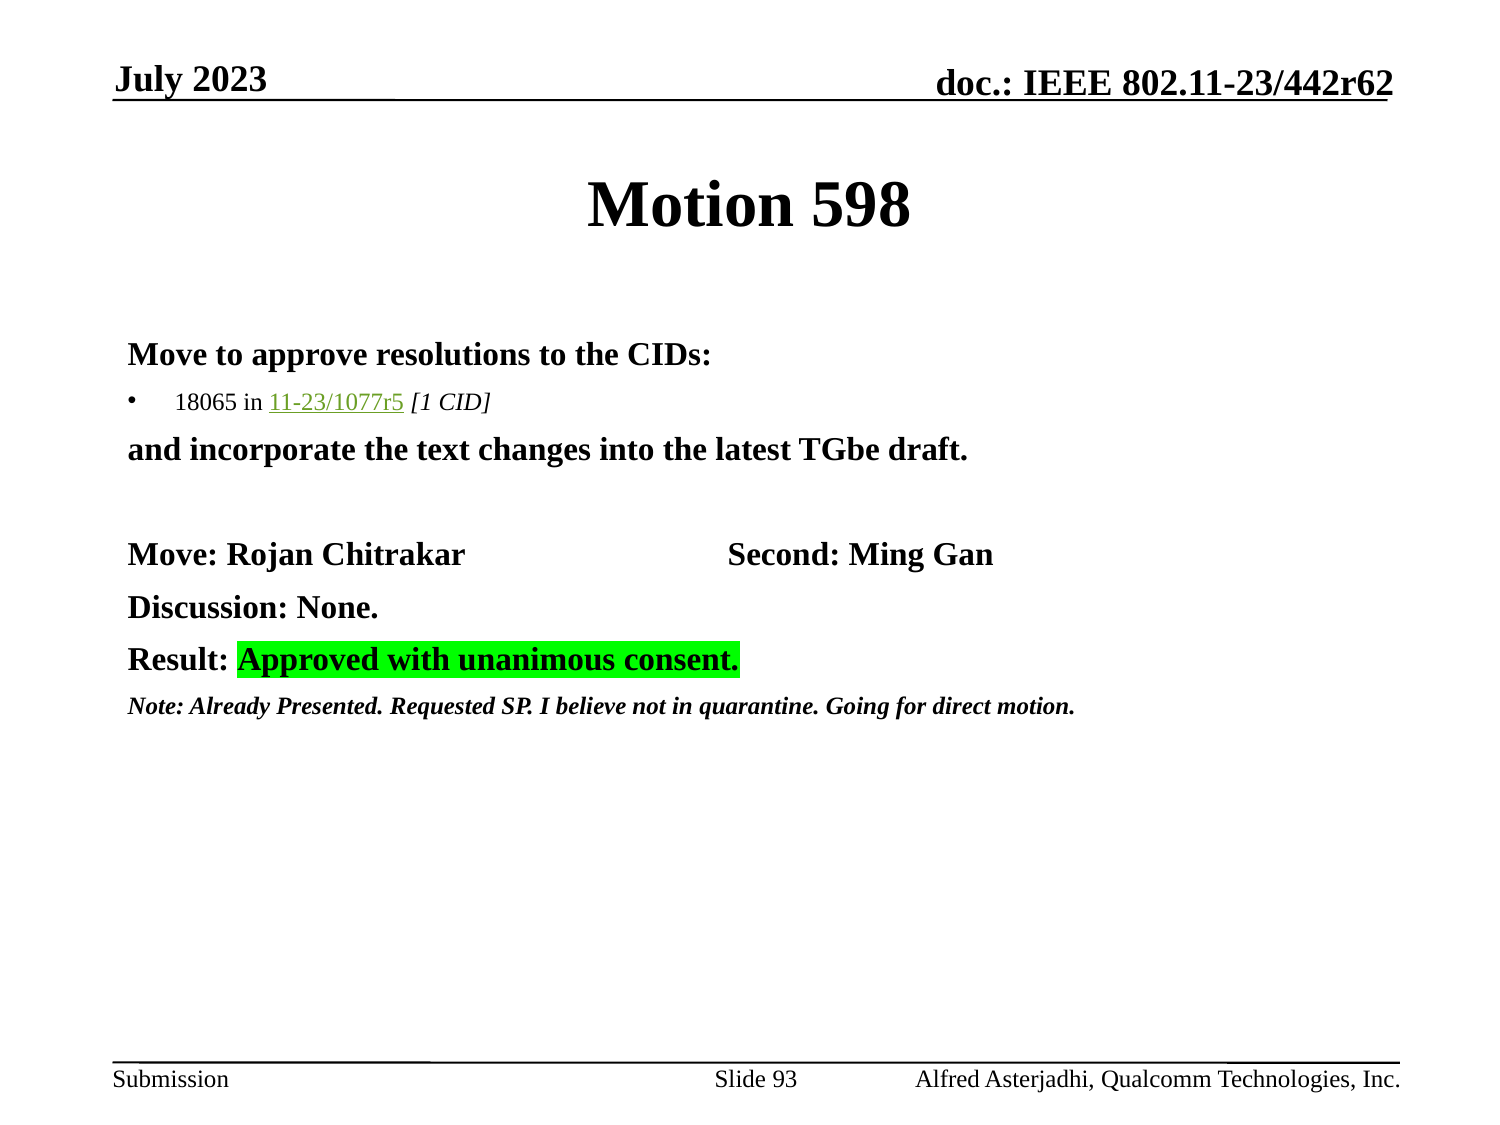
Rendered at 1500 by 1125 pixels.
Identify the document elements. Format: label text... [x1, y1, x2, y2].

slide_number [114, 54, 423, 100]
title Motion 598 [112, 112, 1388, 288]
footer Alfred Asterjadhi, Qualcomm Technologies, Inc. [878, 1061, 1402, 1093]
slide_number Slide 93 [712, 1061, 800, 1123]
list Move to approve resolutions to the CIDs: 18065 in 11-23/1077r5 [1 CID] and incorporate the text changes into the latest TGbe draft. Move: Rojan Chitrakar Second: Ming Gan Discussion: None. Result: Approved with unanimous consent. Note: Already Presented. Requested SP. I believe not in quarantine. Going for direct motion. [112, 324, 1388, 1063]
